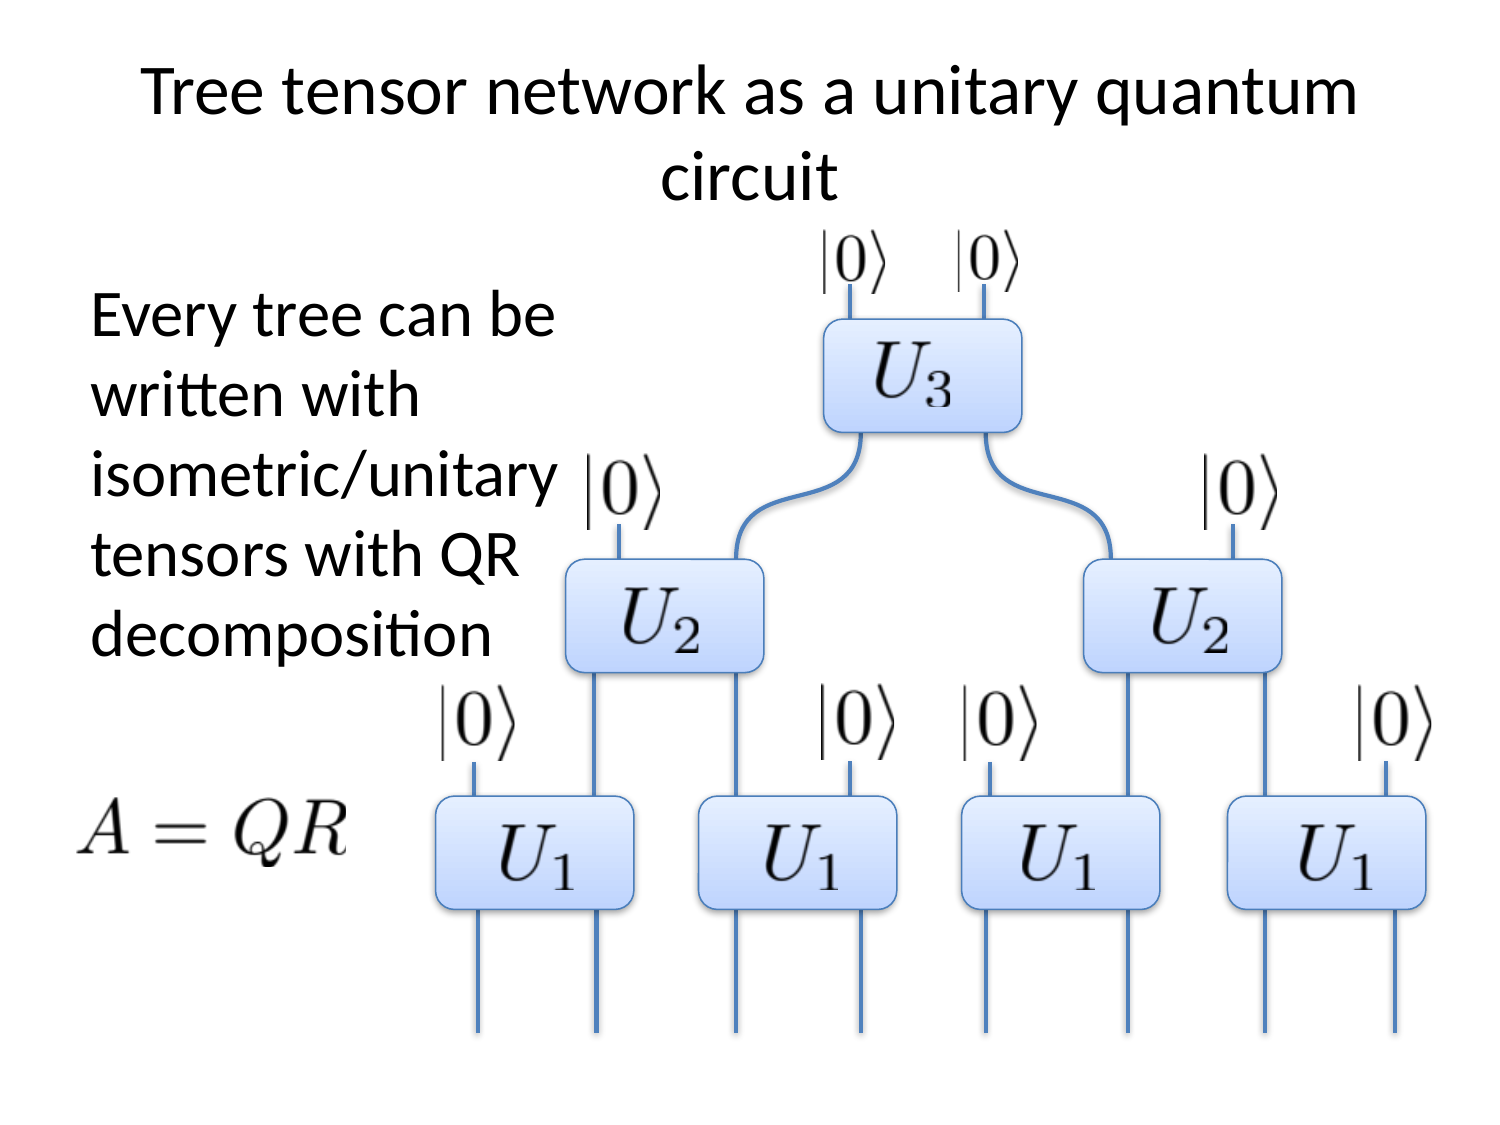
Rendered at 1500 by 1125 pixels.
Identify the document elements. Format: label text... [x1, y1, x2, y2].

picture [500, 824, 574, 890]
picture [586, 452, 661, 530]
picture [1299, 824, 1373, 890]
list Every tree can be written with isometric/unitary tensors with QR decomposition [75, 262, 699, 1005]
picture [963, 683, 1037, 762]
picture [957, 228, 1019, 293]
text_box [822, 318, 1023, 434]
picture [623, 587, 699, 653]
picture [74, 795, 346, 868]
text_box [1226, 795, 1427, 911]
picture [820, 682, 895, 760]
text_box [1082, 558, 1283, 674]
picture [1358, 683, 1432, 762]
text_box [434, 795, 635, 911]
picture [822, 227, 886, 295]
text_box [984, 432, 1112, 559]
text_box [960, 795, 1161, 911]
picture [1203, 452, 1278, 530]
picture [764, 824, 839, 890]
text_box [697, 795, 898, 911]
picture [1021, 824, 1096, 890]
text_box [734, 433, 862, 559]
text_box [564, 558, 765, 674]
picture [1152, 587, 1228, 653]
picture [441, 683, 515, 762]
title Tree tensor network as a unitary quantum circuit [75, 35, 1425, 223]
picture [874, 341, 951, 407]
